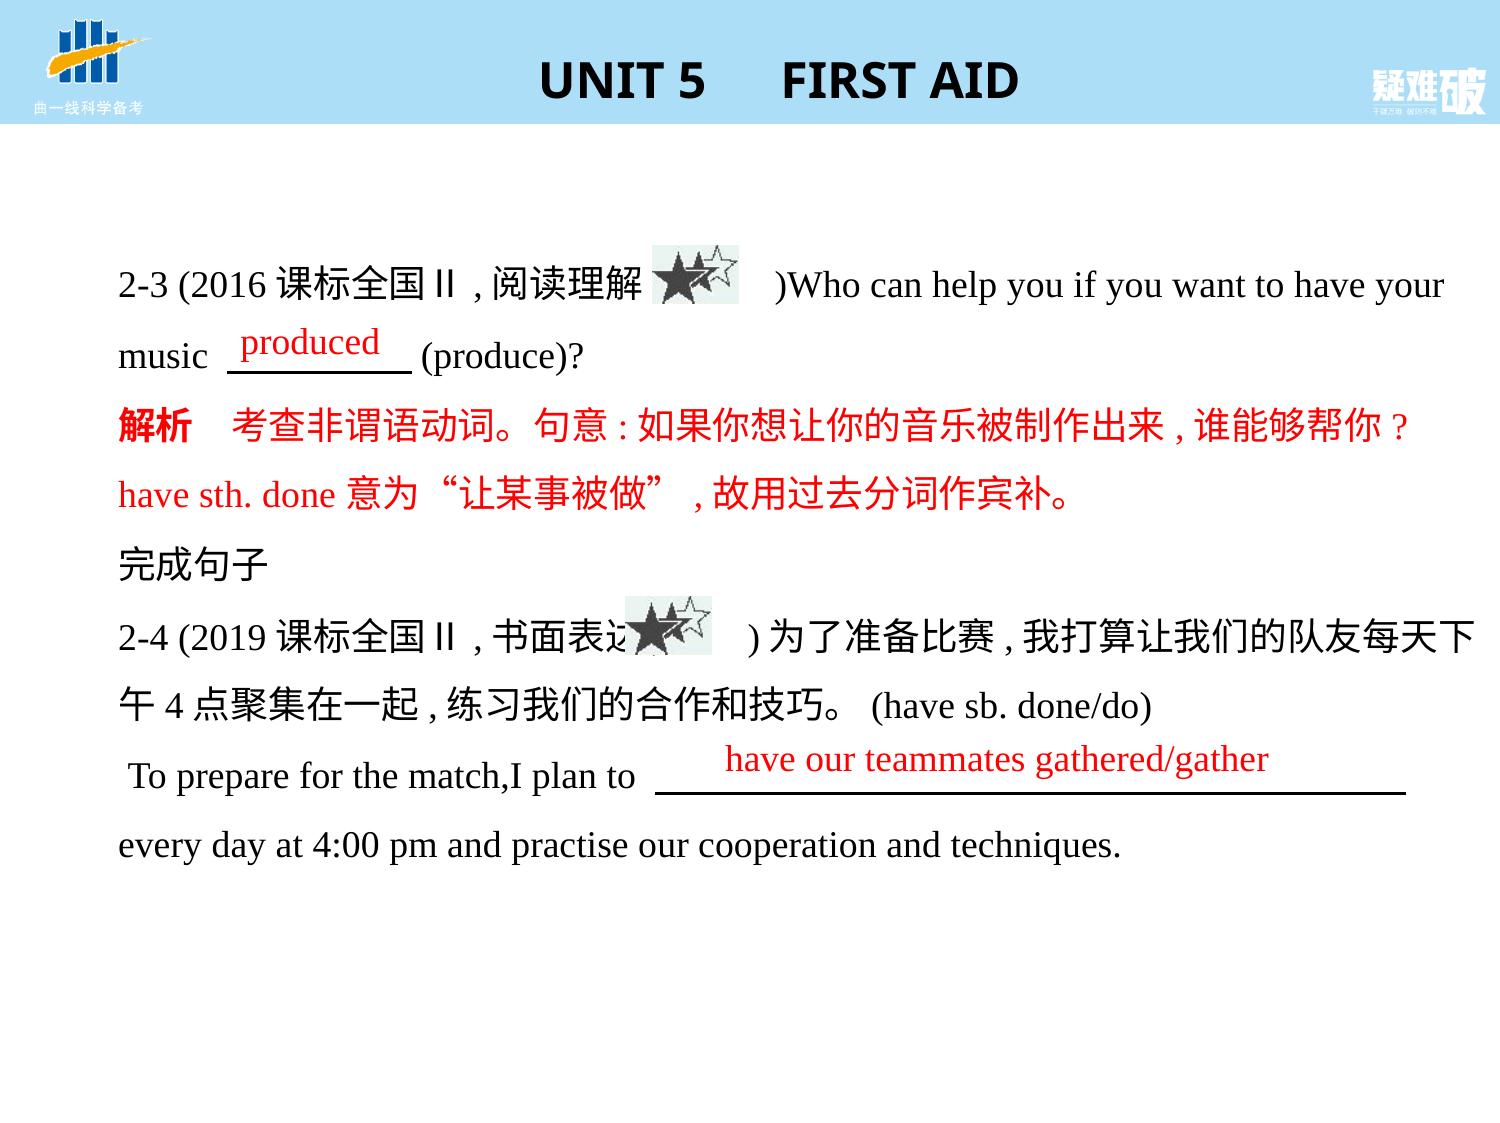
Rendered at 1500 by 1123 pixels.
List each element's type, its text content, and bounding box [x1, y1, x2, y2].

picture [0, 0, 1500, 124]
picture [652, 245, 739, 305]
text_box 2-3 (2016课标全国Ⅱ,阅读理解A, )Who can help you if you want to have your music (produce)? 解析 考查非谓语动词。句意:如果你想让你的音乐被制作出来,谁能够帮你? have sth. done意为“让某事被做”,故用过去分词作宾补。 完成句子 2-4 (2019课标全国Ⅱ,书面表达, )为了准备比赛,我打算让我们的队友每天下 午4点聚集在一起,练习我们的合作和技巧。(have sb. done/do) To prepare for the match,I plan to every day at 4:00 pm and practise our cooperation and techniques. [118, 236, 1483, 865]
picture [624, 596, 712, 656]
text_box have our teammates gathered/gather [710, 727, 1285, 787]
text_box produced [225, 309, 396, 370]
